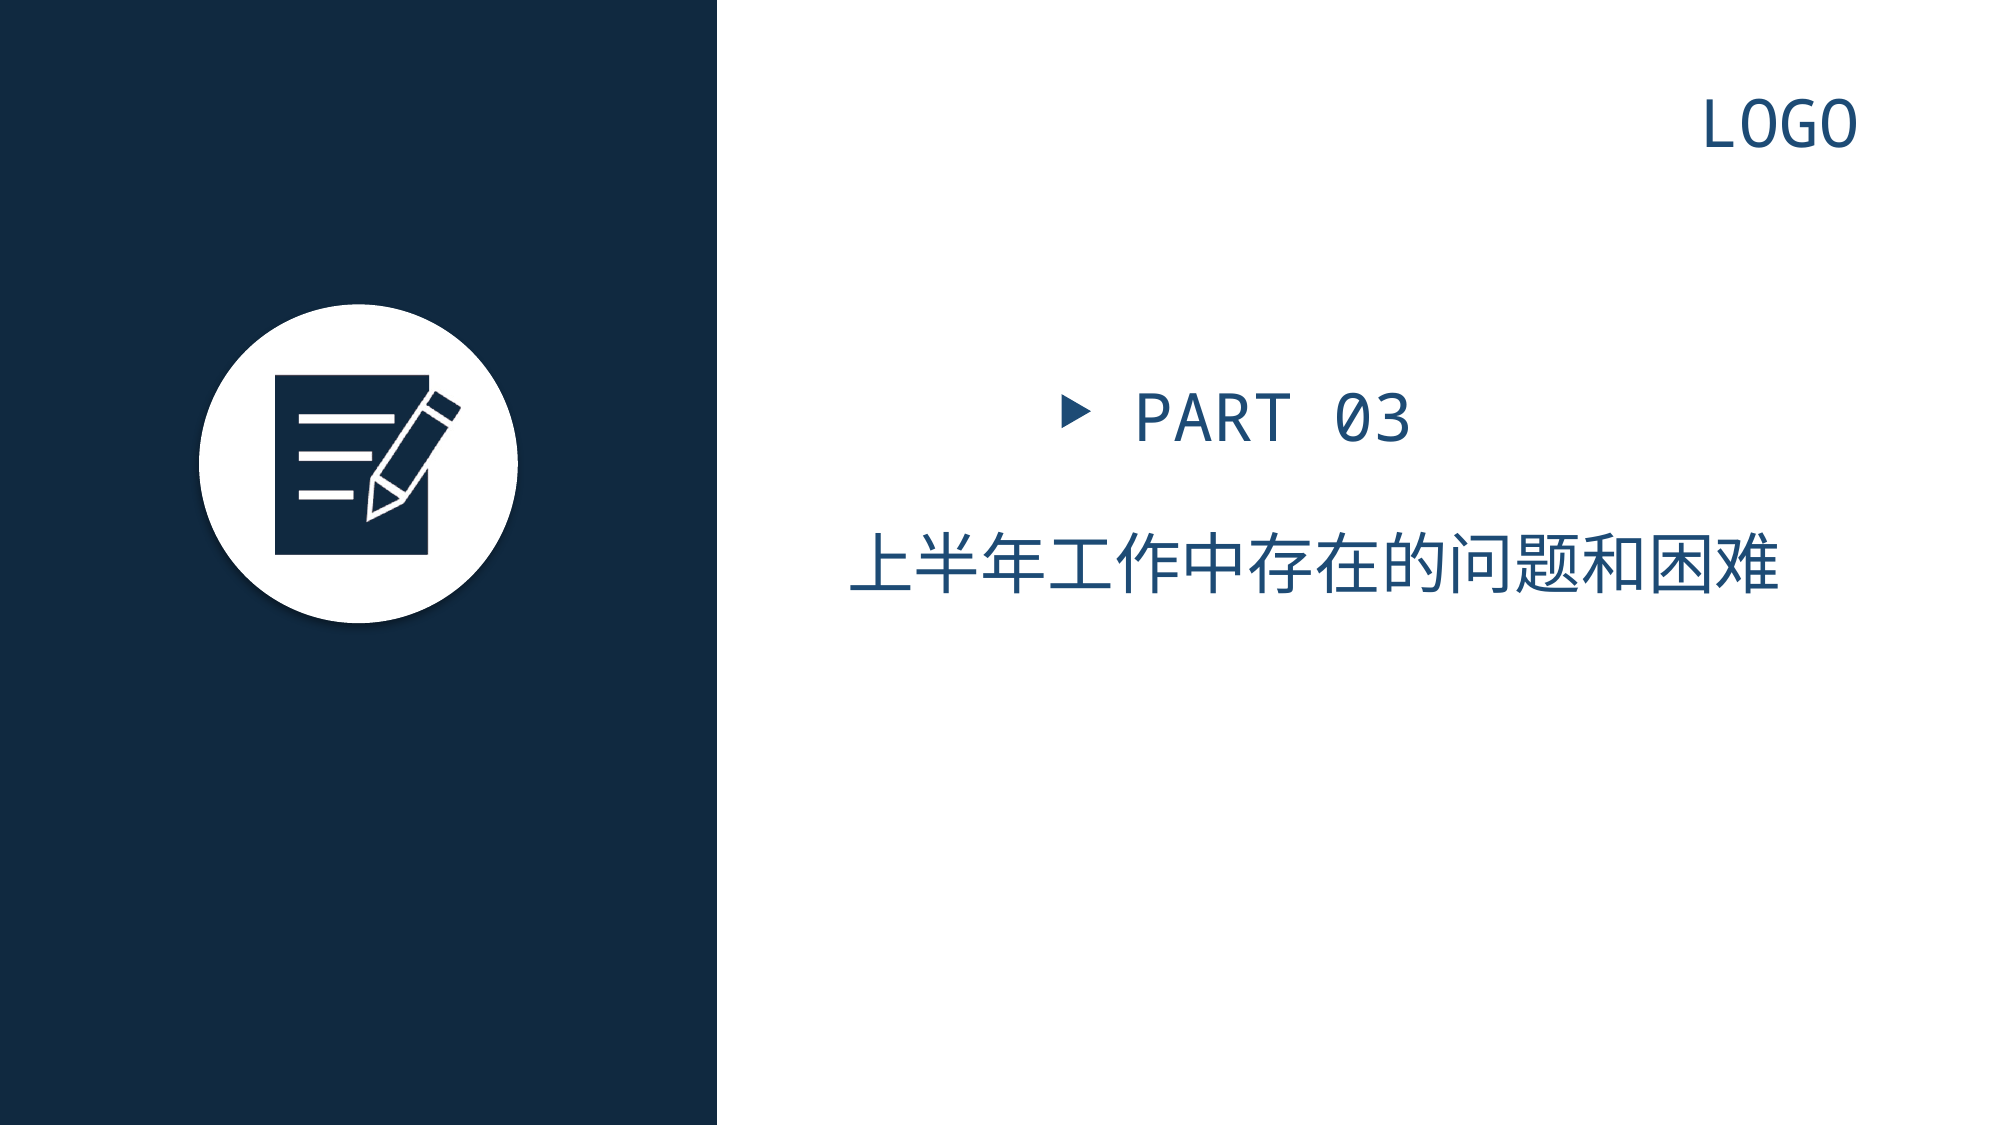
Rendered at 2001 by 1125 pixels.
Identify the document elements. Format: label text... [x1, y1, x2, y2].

text_box LOGO [1684, 73, 1875, 169]
text_box 上半年工作中存在的问题和困难 [832, 514, 1797, 610]
text_box [1060, 392, 1094, 430]
text_box [0, 0, 718, 1125]
text_box PART 03 [1119, 367, 1429, 463]
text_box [198, 304, 518, 624]
